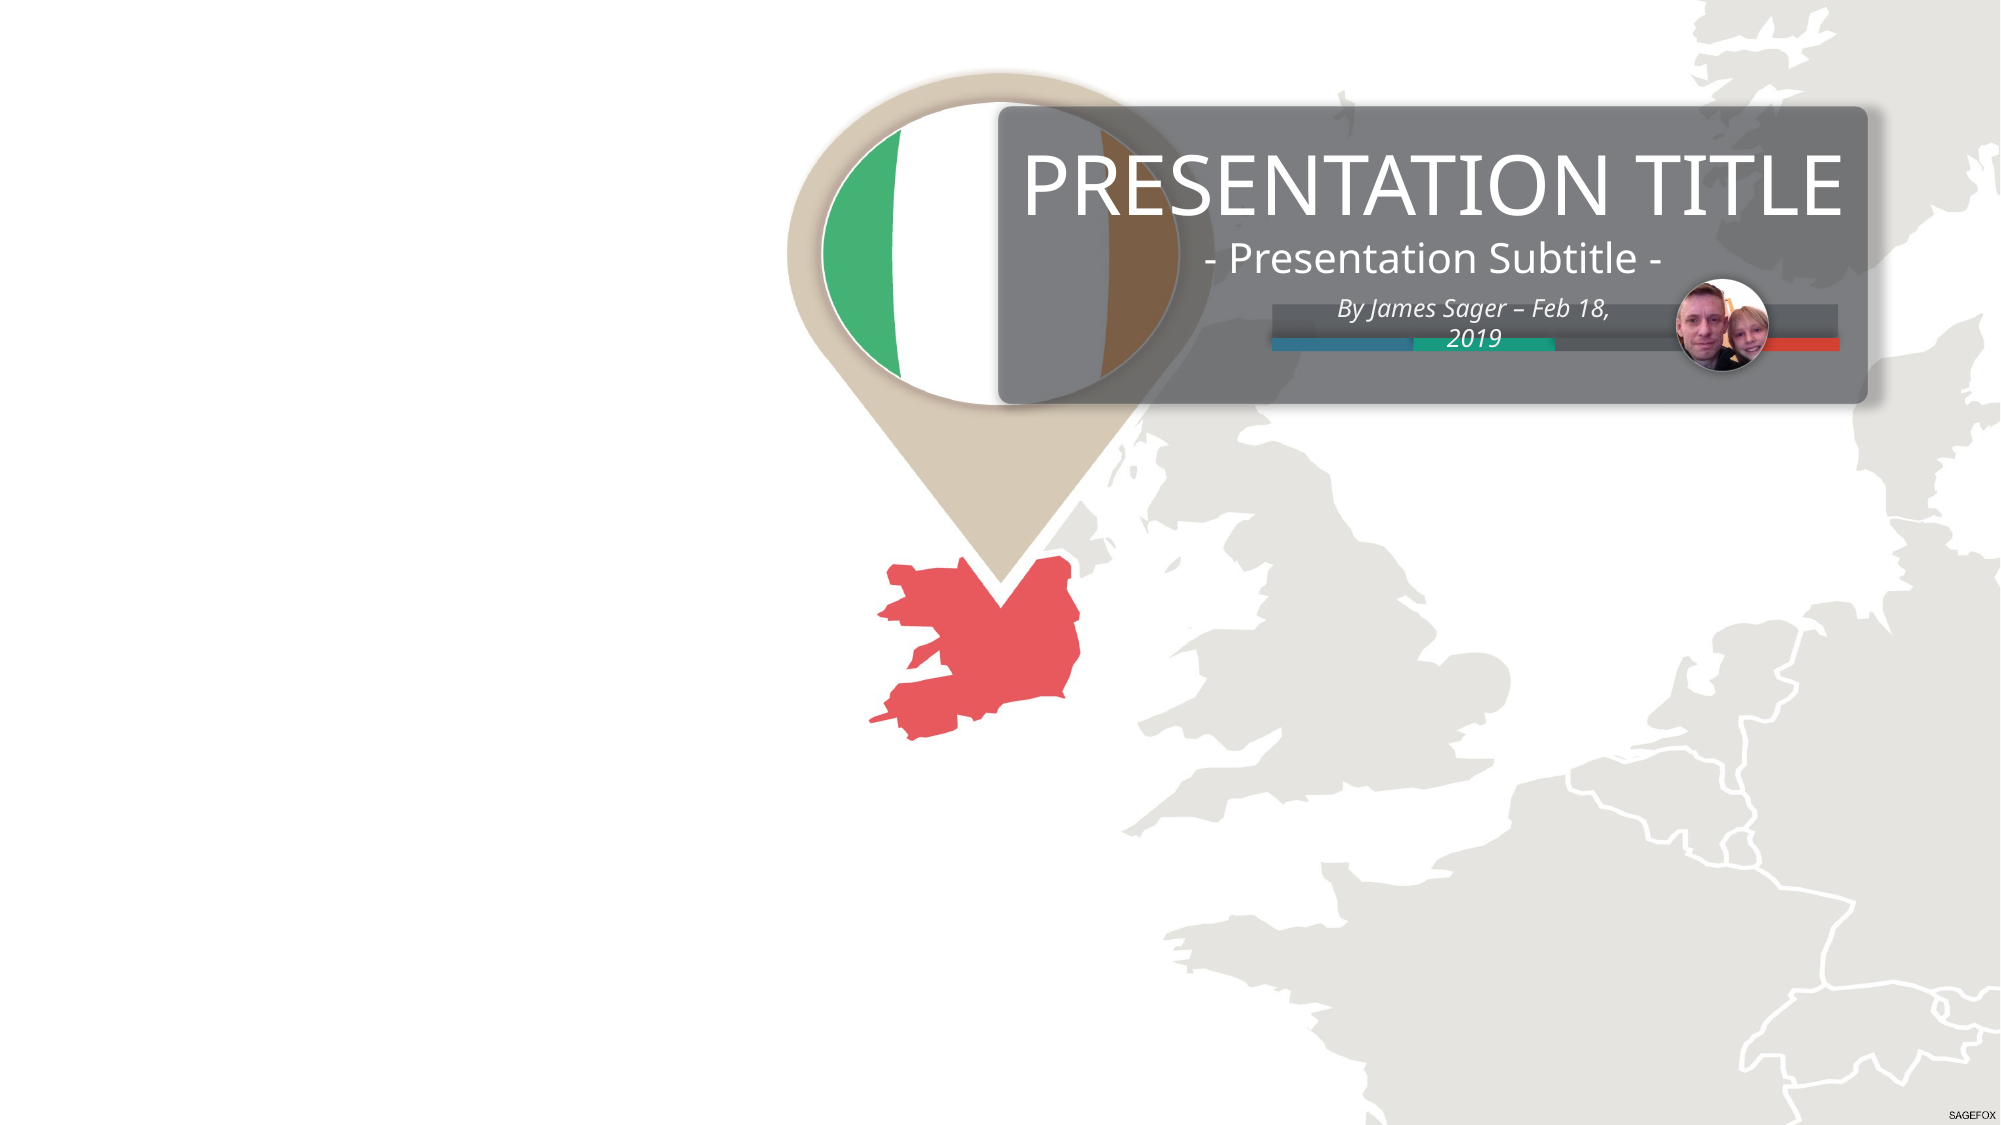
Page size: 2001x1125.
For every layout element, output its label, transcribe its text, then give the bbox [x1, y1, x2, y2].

text_box LOREM IPSUM DOLOR Lorem ipsum dolor sit amet, consectetur adipiscing elit, sed do eiusmod tempor incididunt ut labore et dolore magna aliqua. [0, 0, 2000, 1125]
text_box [998, 106, 1869, 405]
text_box [994, 111, 998, 404]
text_box [999, 103, 1888, 412]
picture [1925, 0, 2001, 1125]
